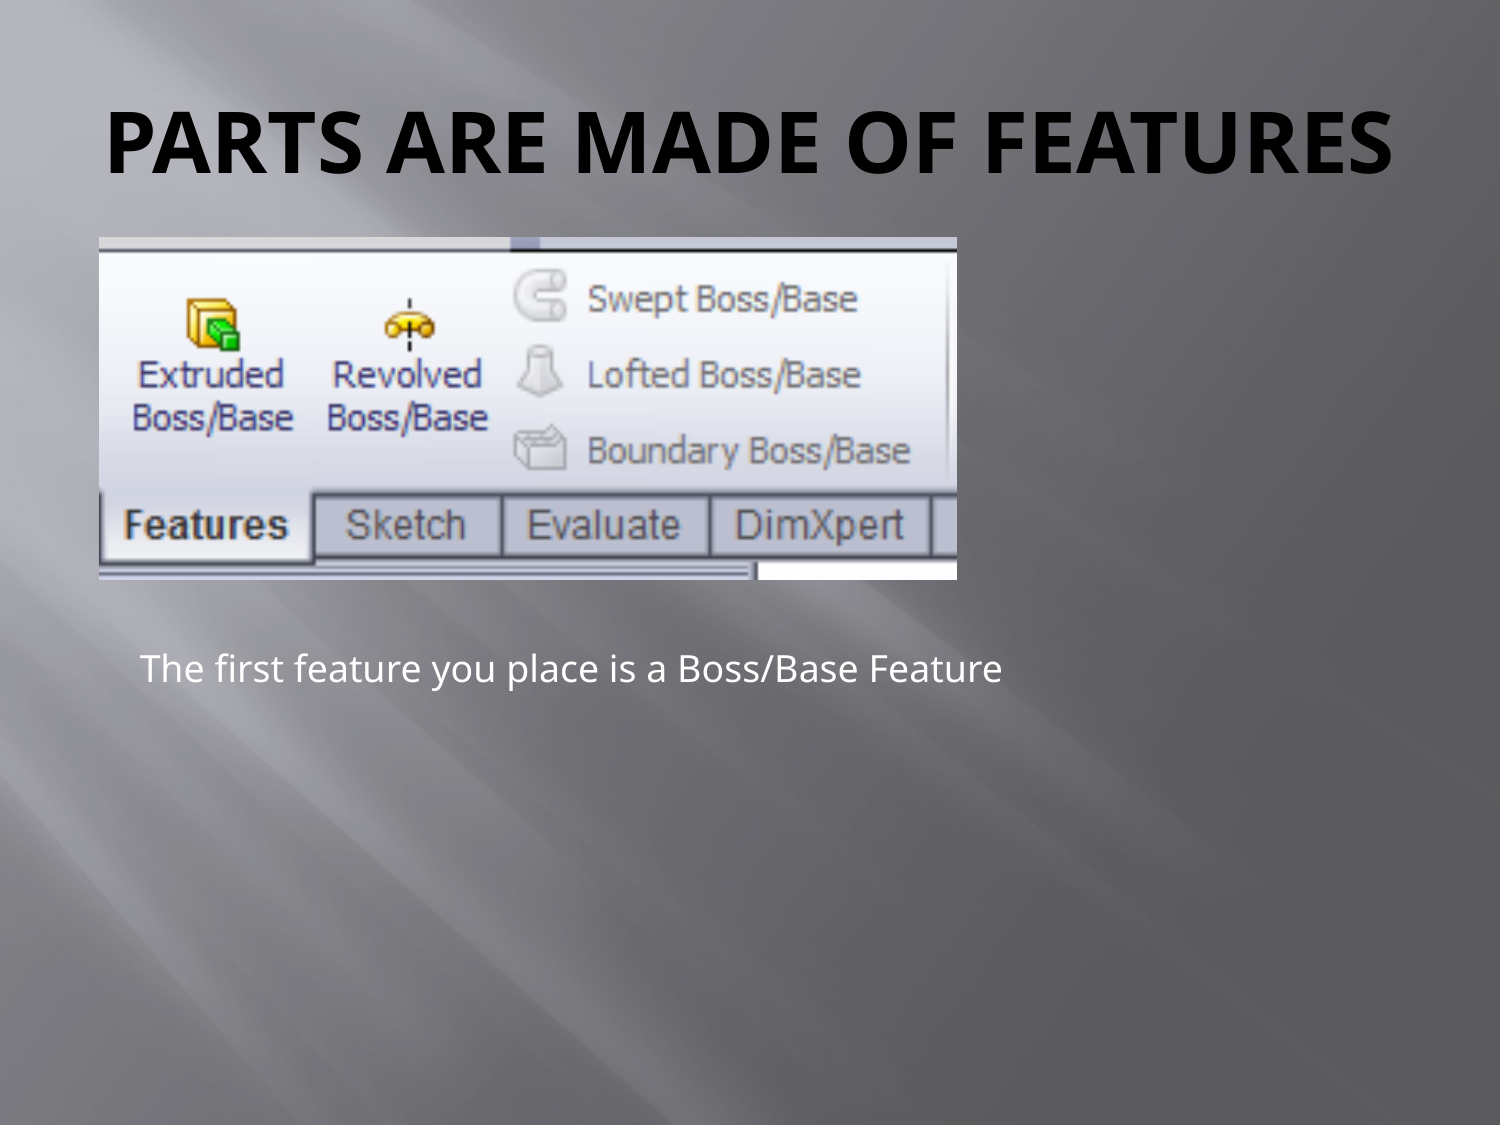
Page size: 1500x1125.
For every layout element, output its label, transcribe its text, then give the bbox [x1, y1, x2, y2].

text_box The first feature you place is a Boss/Base Feature [124, 637, 1038, 698]
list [99, 237, 957, 581]
title PARTS ARE MADE OF FEATURES [75, 45, 1425, 233]
